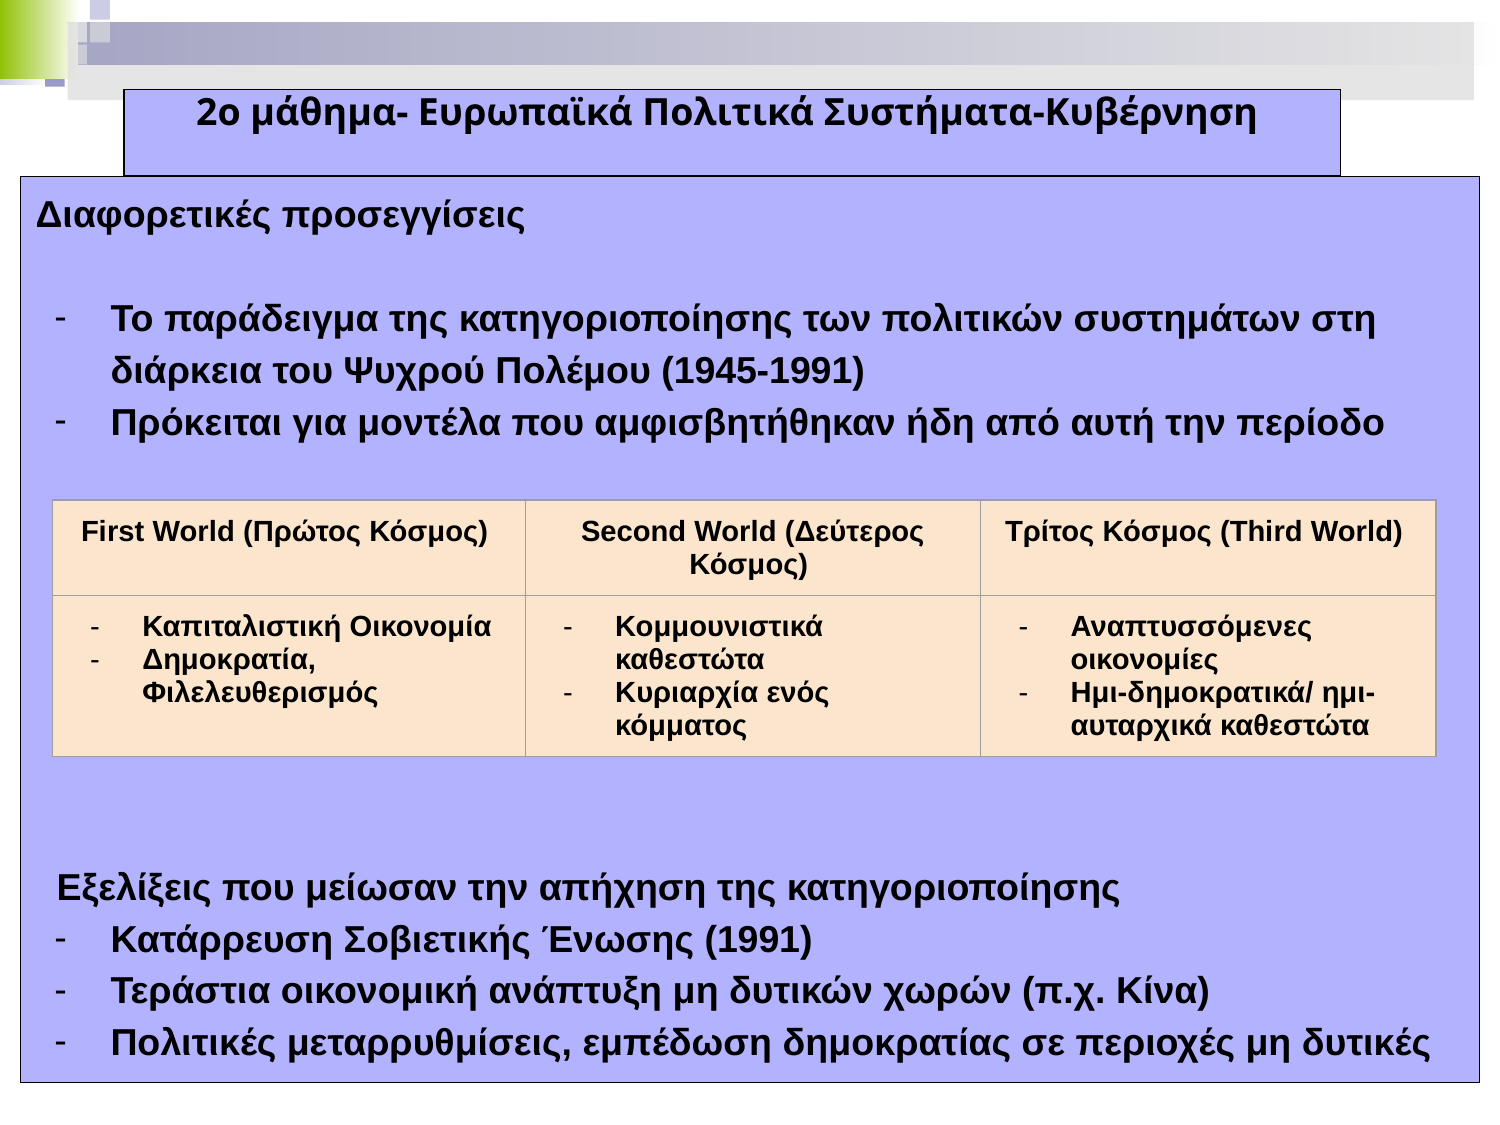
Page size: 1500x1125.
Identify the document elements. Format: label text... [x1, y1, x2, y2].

table_header Τρίτος Κόσμος (Third World) [981, 501, 1435, 595]
table_cell Καπιταλιστική Οικονομία Δημοκρατία, Φιλελευθερισμός [53, 596, 525, 756]
table_header Second World (Δεύτερος Κόσμος) [526, 501, 980, 595]
table_header First World (Πρώτος Κόσμος) [53, 501, 525, 595]
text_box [0, 0, 1475, 101]
table_cell Κομμουνιστικά καθεστώτα Κυριαρχία ενός κόμματος [526, 596, 980, 756]
text_box 2ο μάθημα- Ευρωπαϊκά Πολιτικά Συστήματα-Κυβέρνηση [123, 110, 1341, 177]
table_cell Αναπτυσσόμενες οικονομίες Ημι-δημοκρατικά/ ημι-αυταρχικά καθεστώτα [981, 596, 1435, 756]
text_box Διαφορετικές προσεγγίσεις Το παράδειγμα της κατηγοριοποίησης των πολιτικών συστημάτων στη διάρκεια του Ψυχρού Πολέμου (1945-1991) Πρόκειται για μοντέλα που αμφισβητήθηκαν ήδη από αυτή την περίοδο Εξελίξεις που μείωσαν την απήχηση της κατηγοριοποίησης Κατάρρευση Σοβιετικής Ένωσης (1991) Τεράστια οικονομική ανάπτυξη μη δυτικών χωρών (π.χ. Κίνα) Πολιτικές μεταρρυθμίσεις, εμπέδωση δημοκρατίας σε περιοχές μη δυτικές [20, 176, 1480, 1083]
